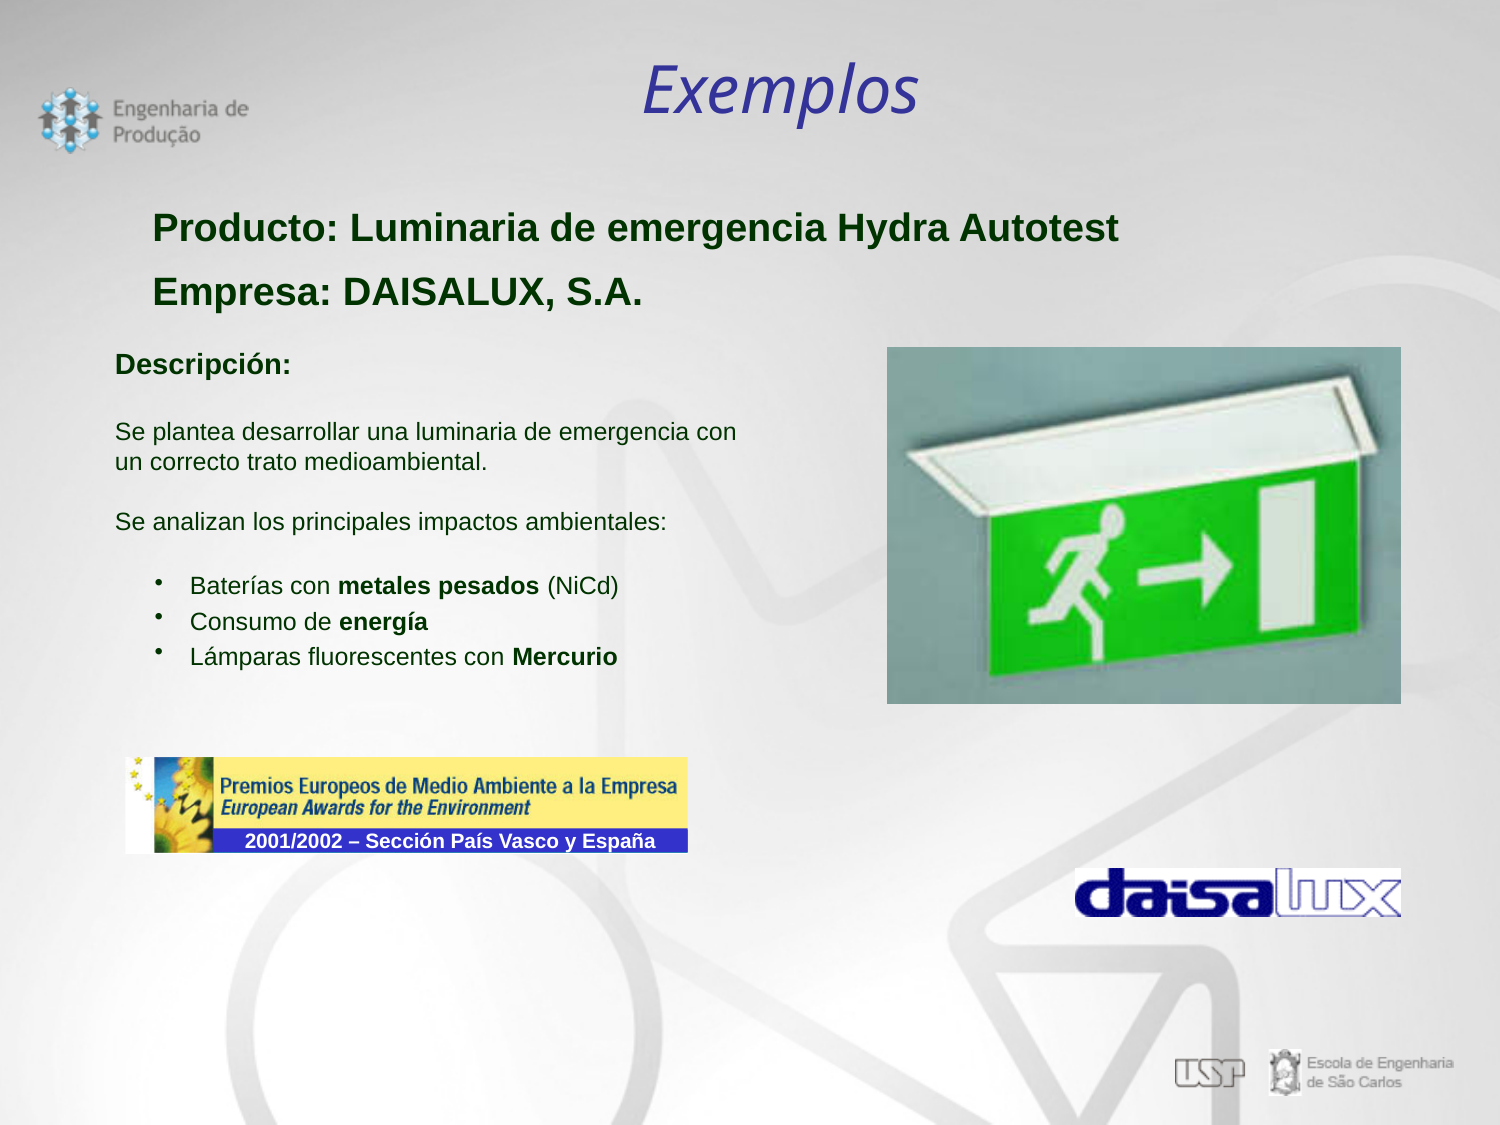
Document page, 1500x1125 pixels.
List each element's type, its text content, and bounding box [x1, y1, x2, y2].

text_box Descripción: Se plantea desarrollar una luminaria de emergencia con un correcto trato medioambiental. Se analizan los principales impactos ambientales: Baterías con metales pesados (NiCd) Consumo de energía Lámparas fluorescentes con Mercurio [100, 338, 788, 713]
picture [0, 0, 1500, 1125]
text_box Producto: Luminaria de emergencia Hydra Autotest Empresa: DAISALUX, S.A. [137, 137, 1463, 322]
text_box Exemplos [162, 42, 1400, 131]
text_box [124, 757, 688, 855]
